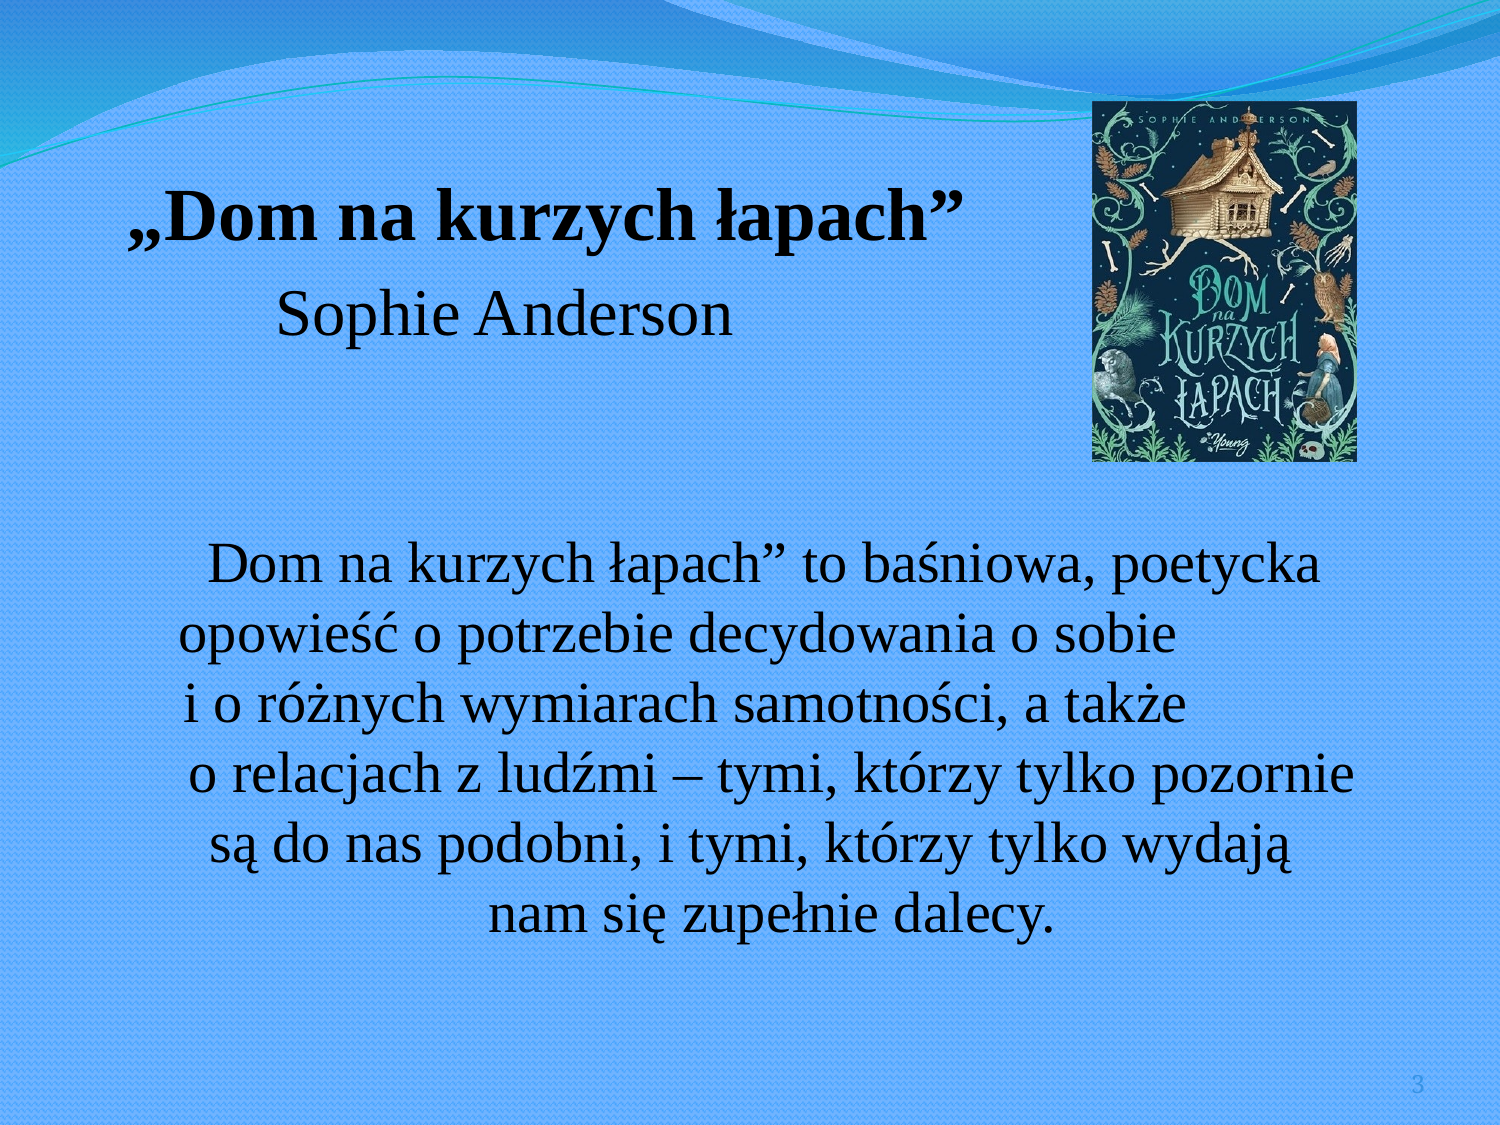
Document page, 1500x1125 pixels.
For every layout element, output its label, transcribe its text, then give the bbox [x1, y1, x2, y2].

picture [1092, 101, 1357, 462]
title [1085, 102, 1363, 474]
slide_number 3 [1299, 1042, 1425, 1103]
list „Dom na kurzych łapach” Sophie Anderson Dom na kurzych łapach” to baśniowa, poetycka opowieść o potrzebie decydowania o sobie i o różnych wymiarach samotności, a także o relacjach z ludźmi – tymi, którzy tylko pozornie są do nas podobni, i tymi, którzy tylko wydają nam się zupełnie dalecy. [112, 78, 1388, 1061]
